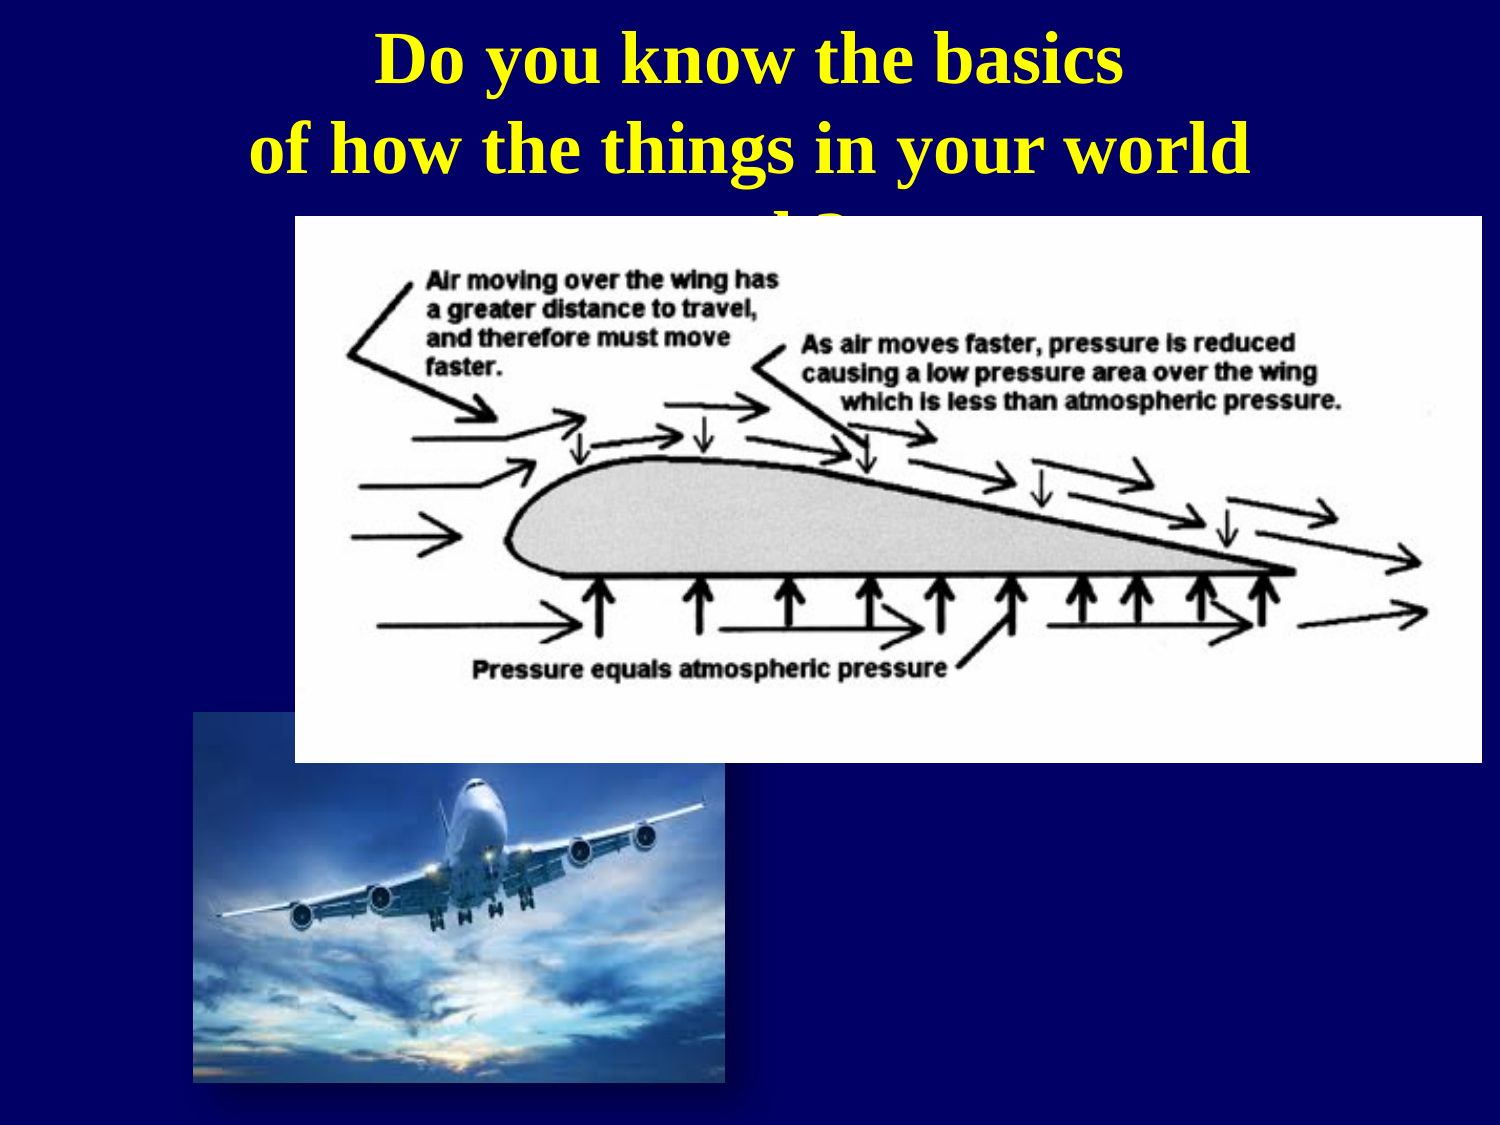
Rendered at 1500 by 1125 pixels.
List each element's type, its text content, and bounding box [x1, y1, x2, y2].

picture [193, 216, 1483, 1084]
text_box Do you know the basics of how the things in your world work? [112, 50, 1388, 238]
